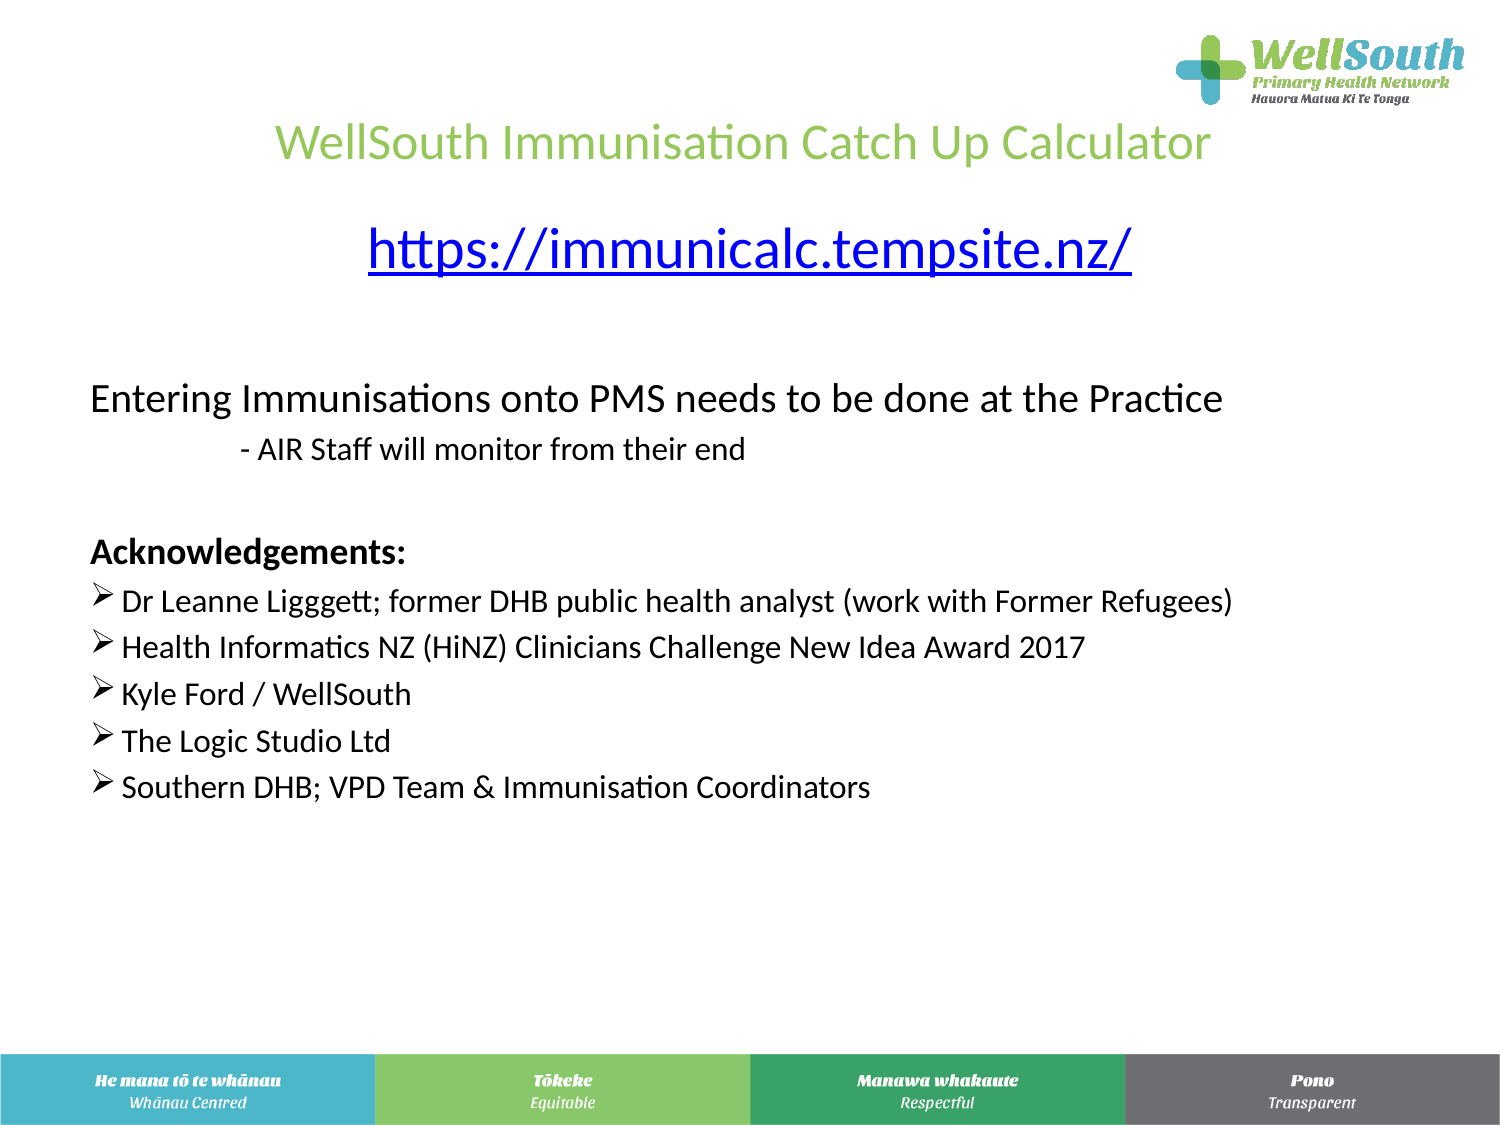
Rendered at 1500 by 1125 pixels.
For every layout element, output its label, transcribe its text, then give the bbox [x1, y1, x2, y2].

picture [1146, 10, 1500, 127]
title WellSouth Immunisation Catch Up Calculator [75, 45, 1425, 185]
list https://immunicalc.tempsite.nz/ Entering Immunisations onto PMS needs to be done at the Practice - AIR Staff will monitor from their end Acknowledgements: Dr Leanne Ligggett; former DHB public health analyst (work with Former Refugees) Health Informatics NZ (HiNZ) Clinicians Challenge New Idea Award 2017 Kyle Ford / WellSouth The Logic Studio Ltd Southern DHB; VPD Team & Immunisation Coordinators [75, 185, 1425, 1046]
picture [0, 1054, 1500, 1125]
